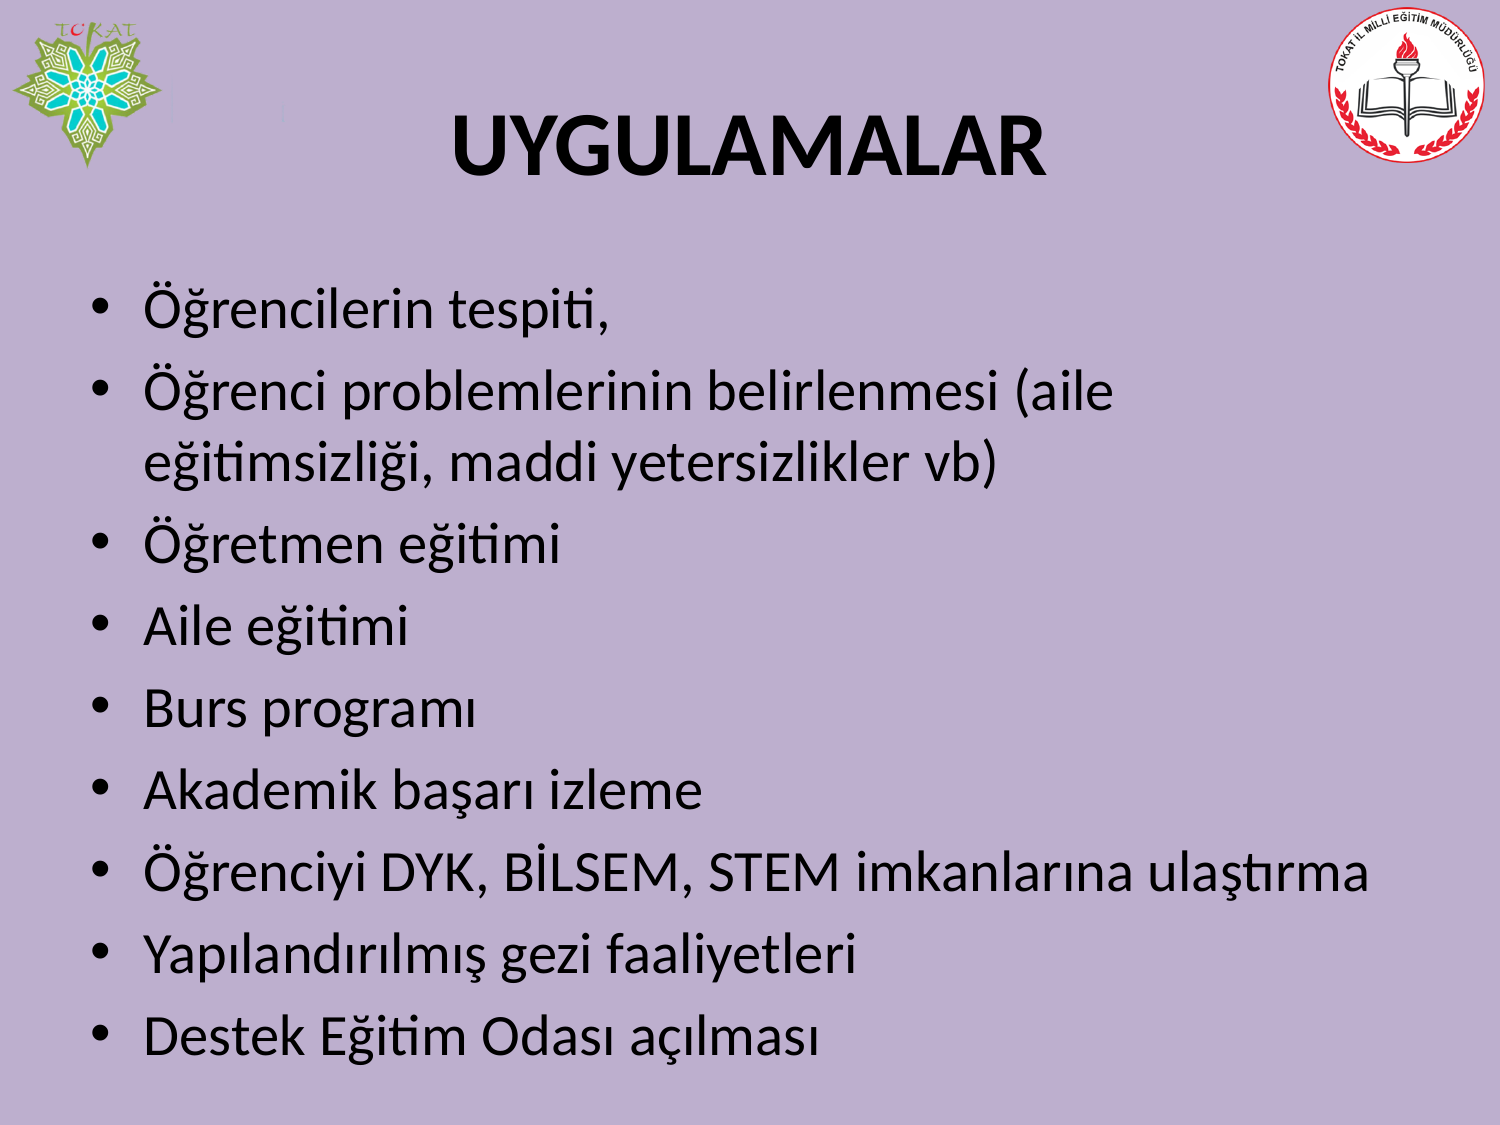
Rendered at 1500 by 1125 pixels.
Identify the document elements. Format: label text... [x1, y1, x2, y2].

list Öğrencilerin tespiti, Öğrenci problemlerinin belirlenmesi (aile eğitimsizliği, maddi yetersizlikler vb) Öğretmen eğitimi Aile eğitimi Burs programı Akademik başarı izleme Öğrenciyi DYK, BİLSEM, STEM imkanlarına ulaştırma Yapılandırılmış gezi faaliyetleri Destek Eğitim Odası açılması [75, 262, 1425, 1083]
picture [0, 0, 322, 251]
title UYGULAMALAR [75, 45, 1425, 233]
picture [1328, 7, 1485, 163]
